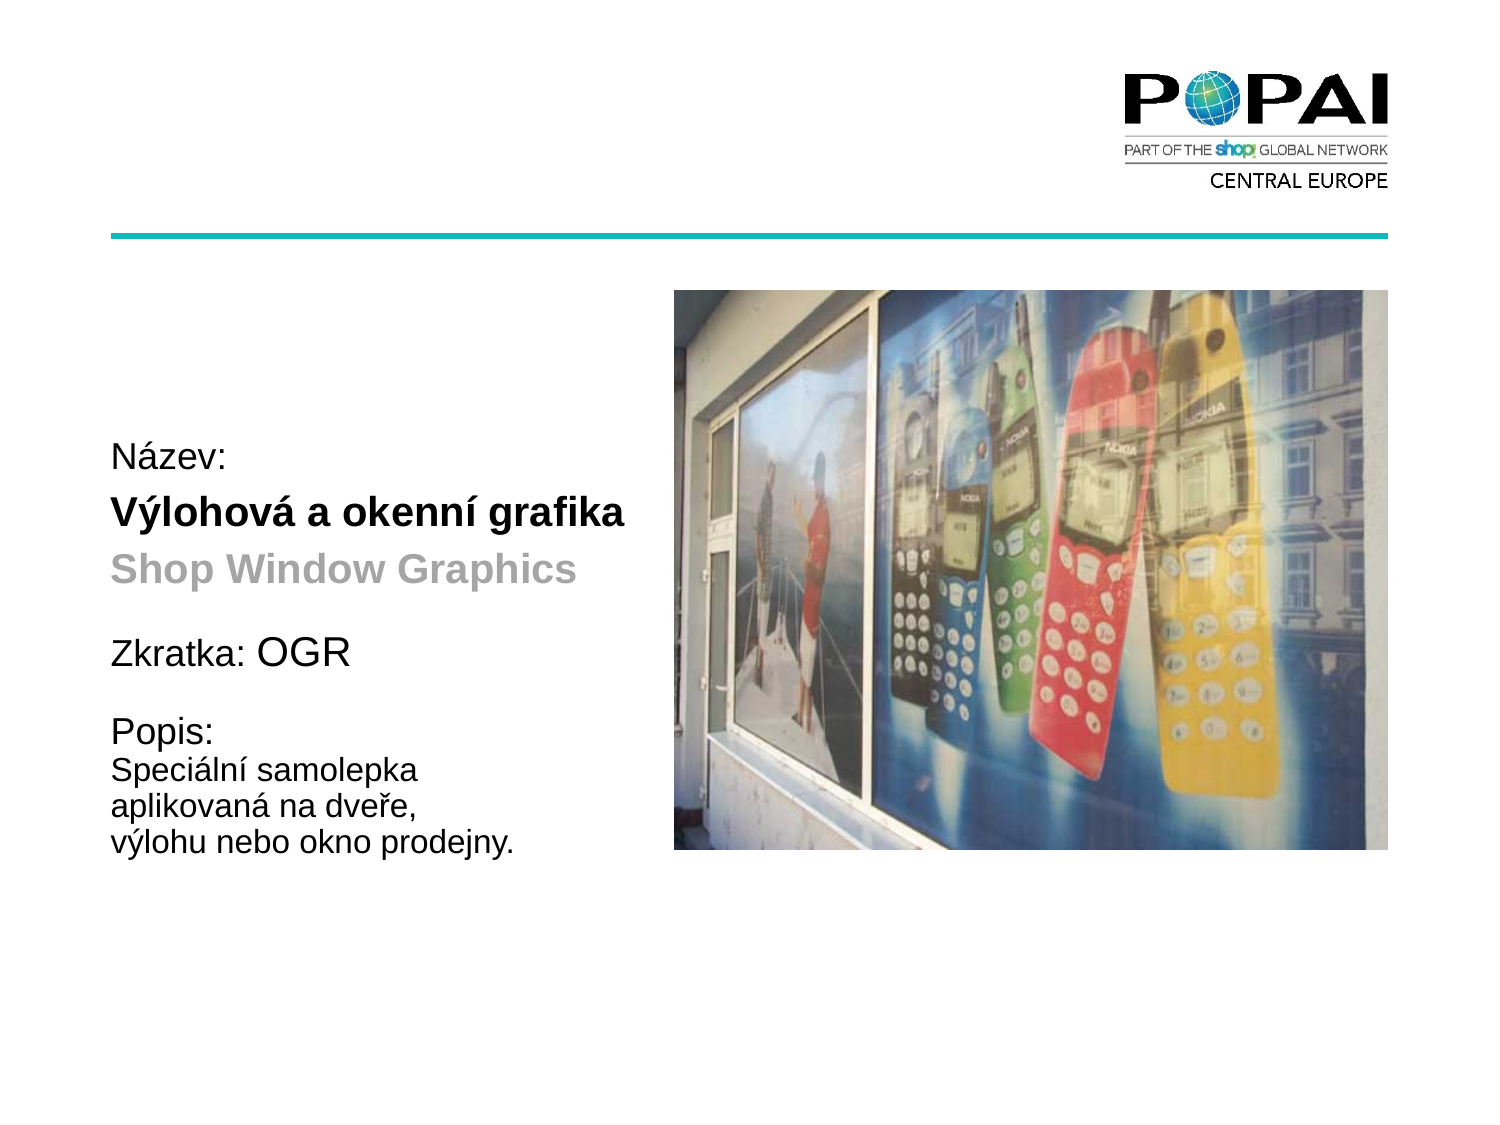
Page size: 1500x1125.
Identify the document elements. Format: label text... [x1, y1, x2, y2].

text_box Název: Výlohová a okenní grafika Shop Window Graphics Zkratka: OGR Popis: Speciální samolepka aplikovaná na dveře, výlohu nebo okno prodejny. [110, 429, 631, 946]
picture [1124, 71, 1388, 193]
picture [674, 290, 1388, 850]
